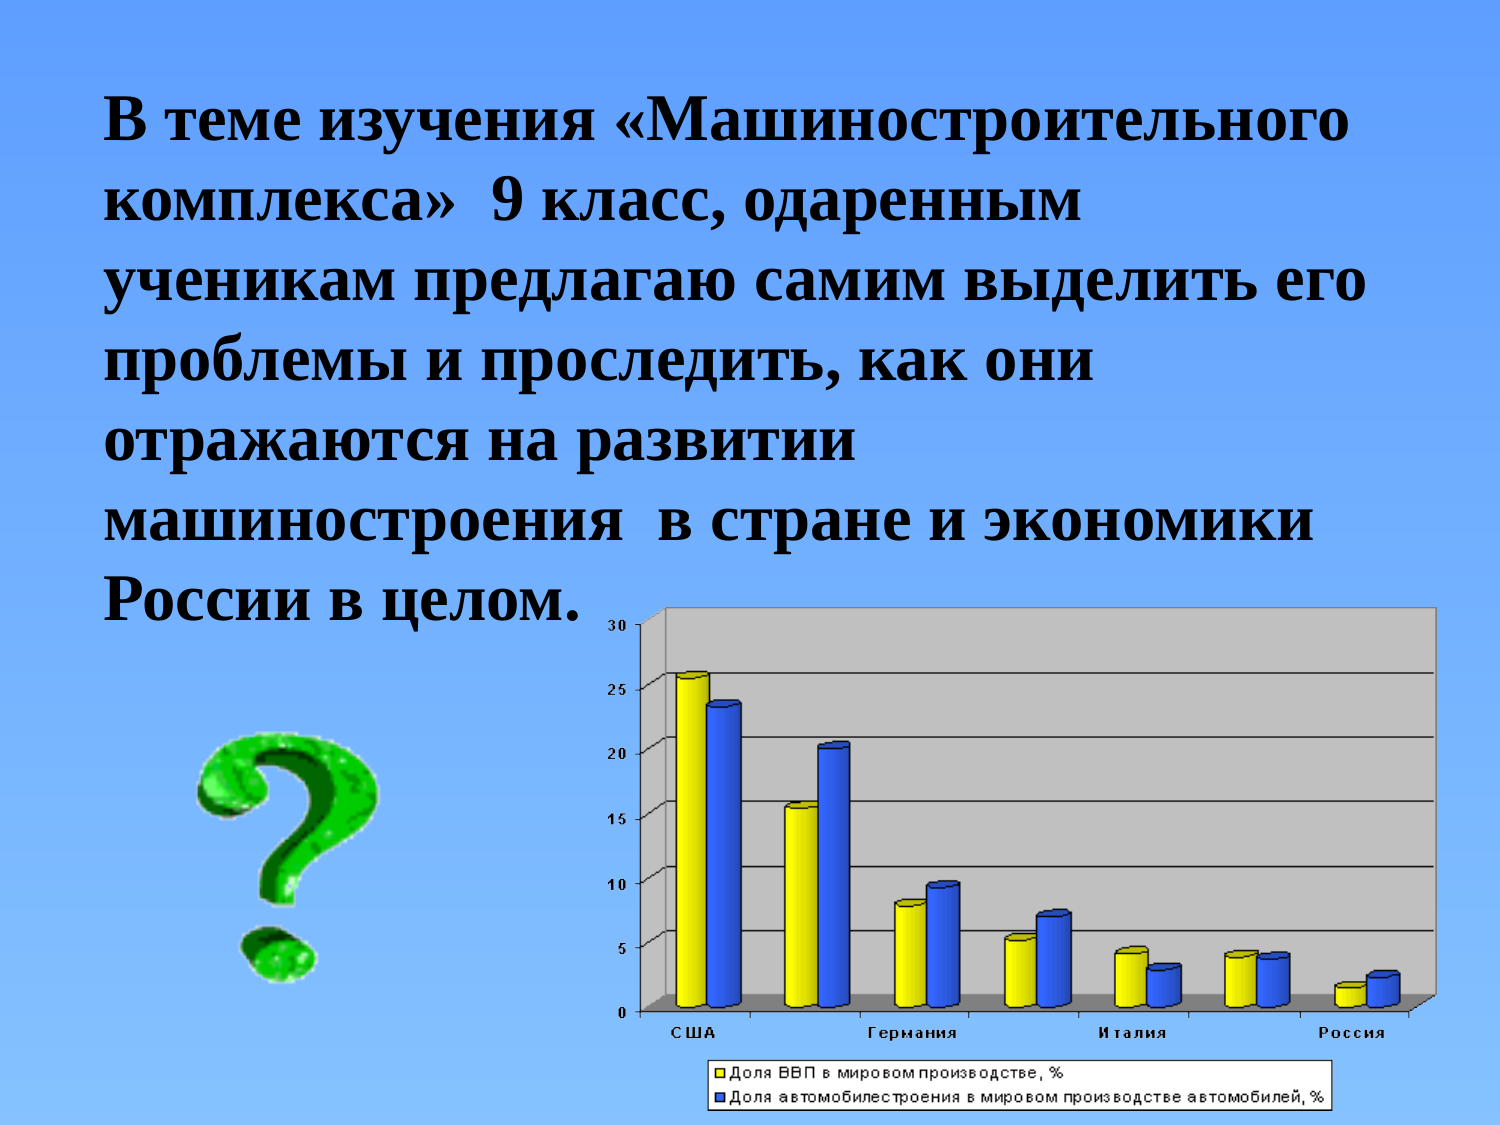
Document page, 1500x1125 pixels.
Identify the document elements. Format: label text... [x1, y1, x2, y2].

picture [608, 607, 1438, 1112]
text_box В теме изучения «Машиностроительного комплекса» 9 класс, одаренным ученикам предлагаю самим выделить его проблемы и проследить, как они отражаются на развитии машиностроения в стране и экономики России в целом. [88, 66, 1400, 641]
picture [123, 711, 449, 1008]
